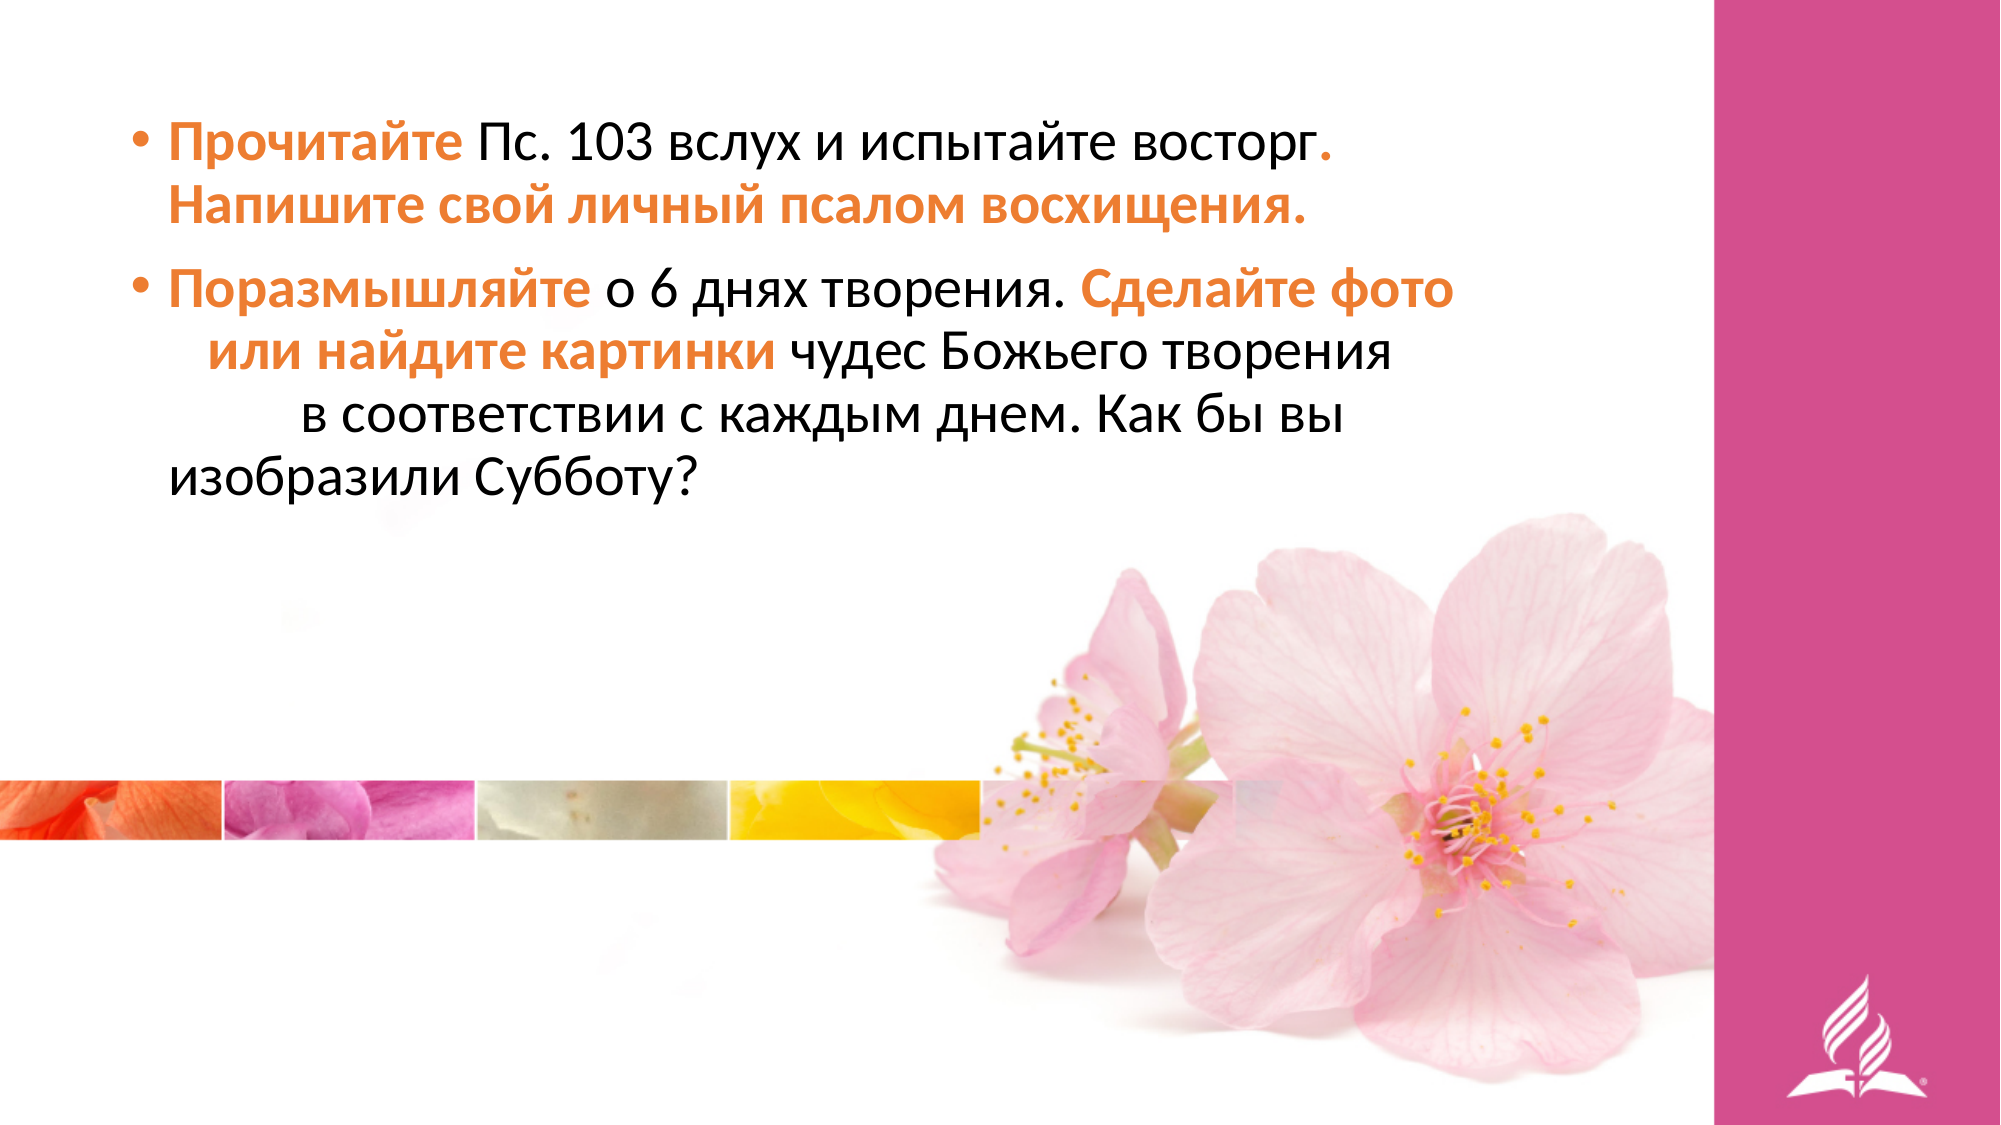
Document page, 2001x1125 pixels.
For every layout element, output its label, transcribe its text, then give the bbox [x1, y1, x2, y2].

list Прочитайте Пс. 103 вслух и испытайте восторг. Напишите свой личный псалом восхищения. Поразмышляйте о 6 днях творения. Сделайте фото или найдите картинки чудес Божьего творения в соответствии с каждым днем. Как бы вы изобразили Субботу? [115, 102, 1537, 739]
picture [0, 0, 2000, 1125]
